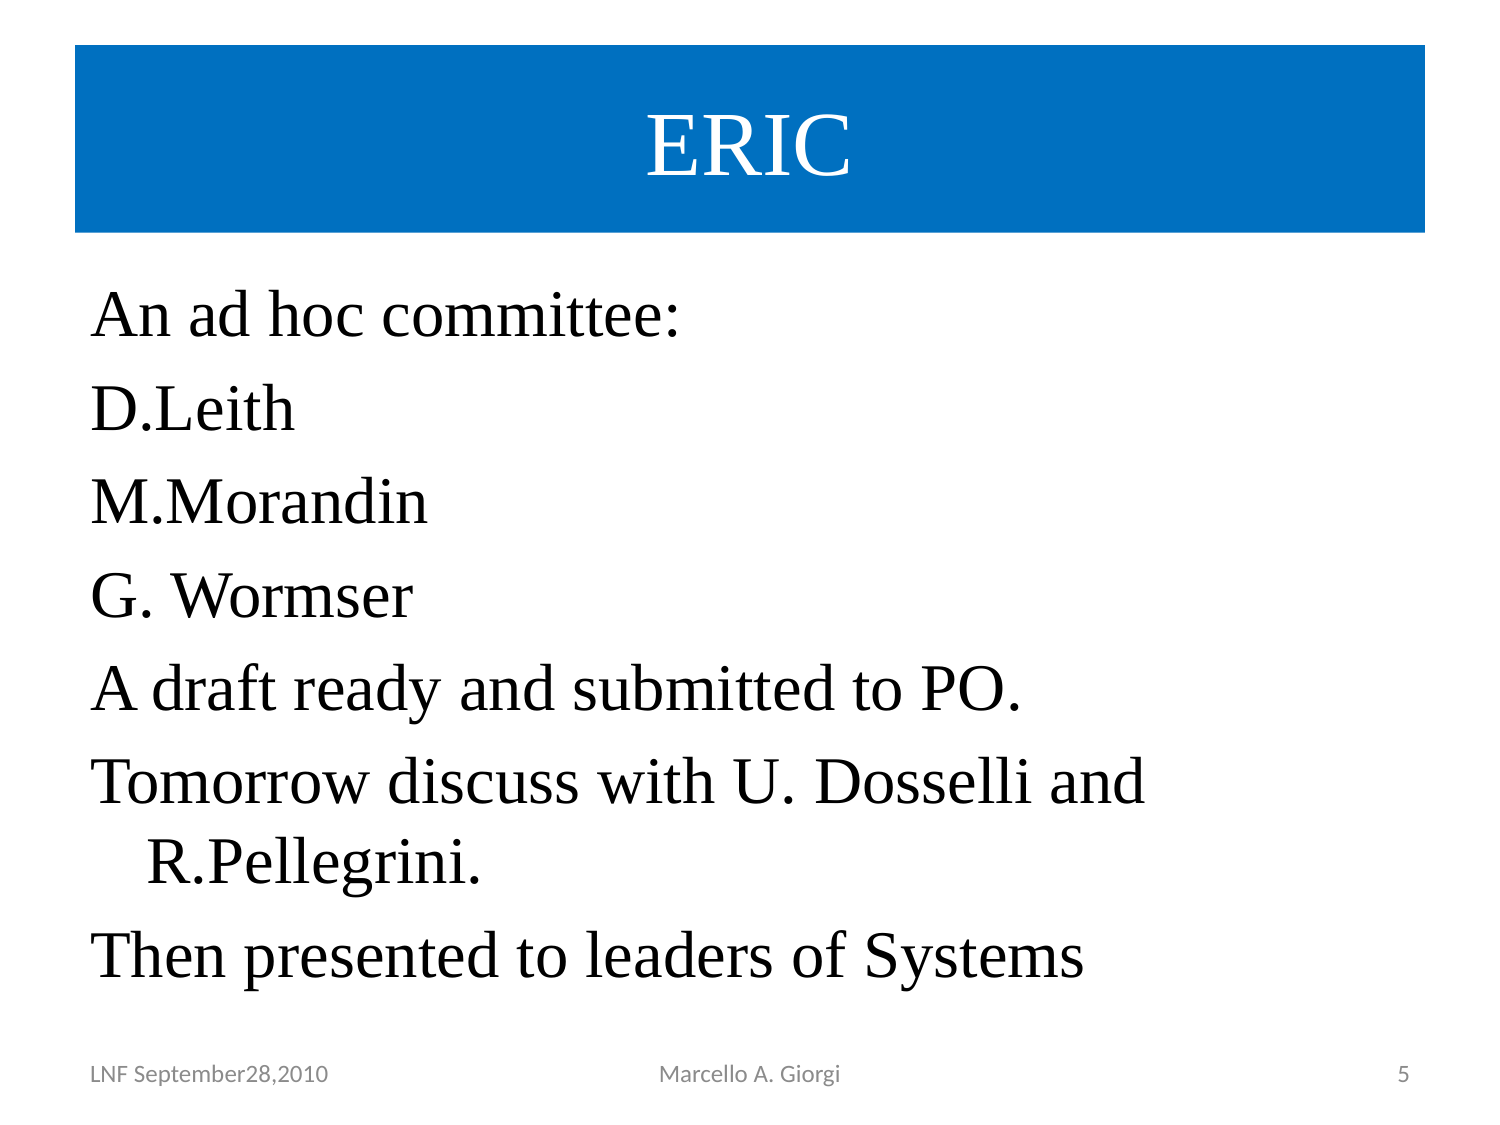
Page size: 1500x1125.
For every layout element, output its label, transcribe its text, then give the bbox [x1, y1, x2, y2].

footer Marcello A. Giorgi [512, 1042, 988, 1103]
title ERIC [74, 44, 1426, 233]
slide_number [75, 1042, 425, 1103]
list An ad hoc committee: D.Leith M.Morandin G. Wormser A draft ready and submitted to PO. Tomorrow discuss with U. Dosselli and R.Pellegrini. Then presented to leaders of Systems [74, 262, 1426, 1006]
slide_number 5 [1074, 1042, 1425, 1103]
